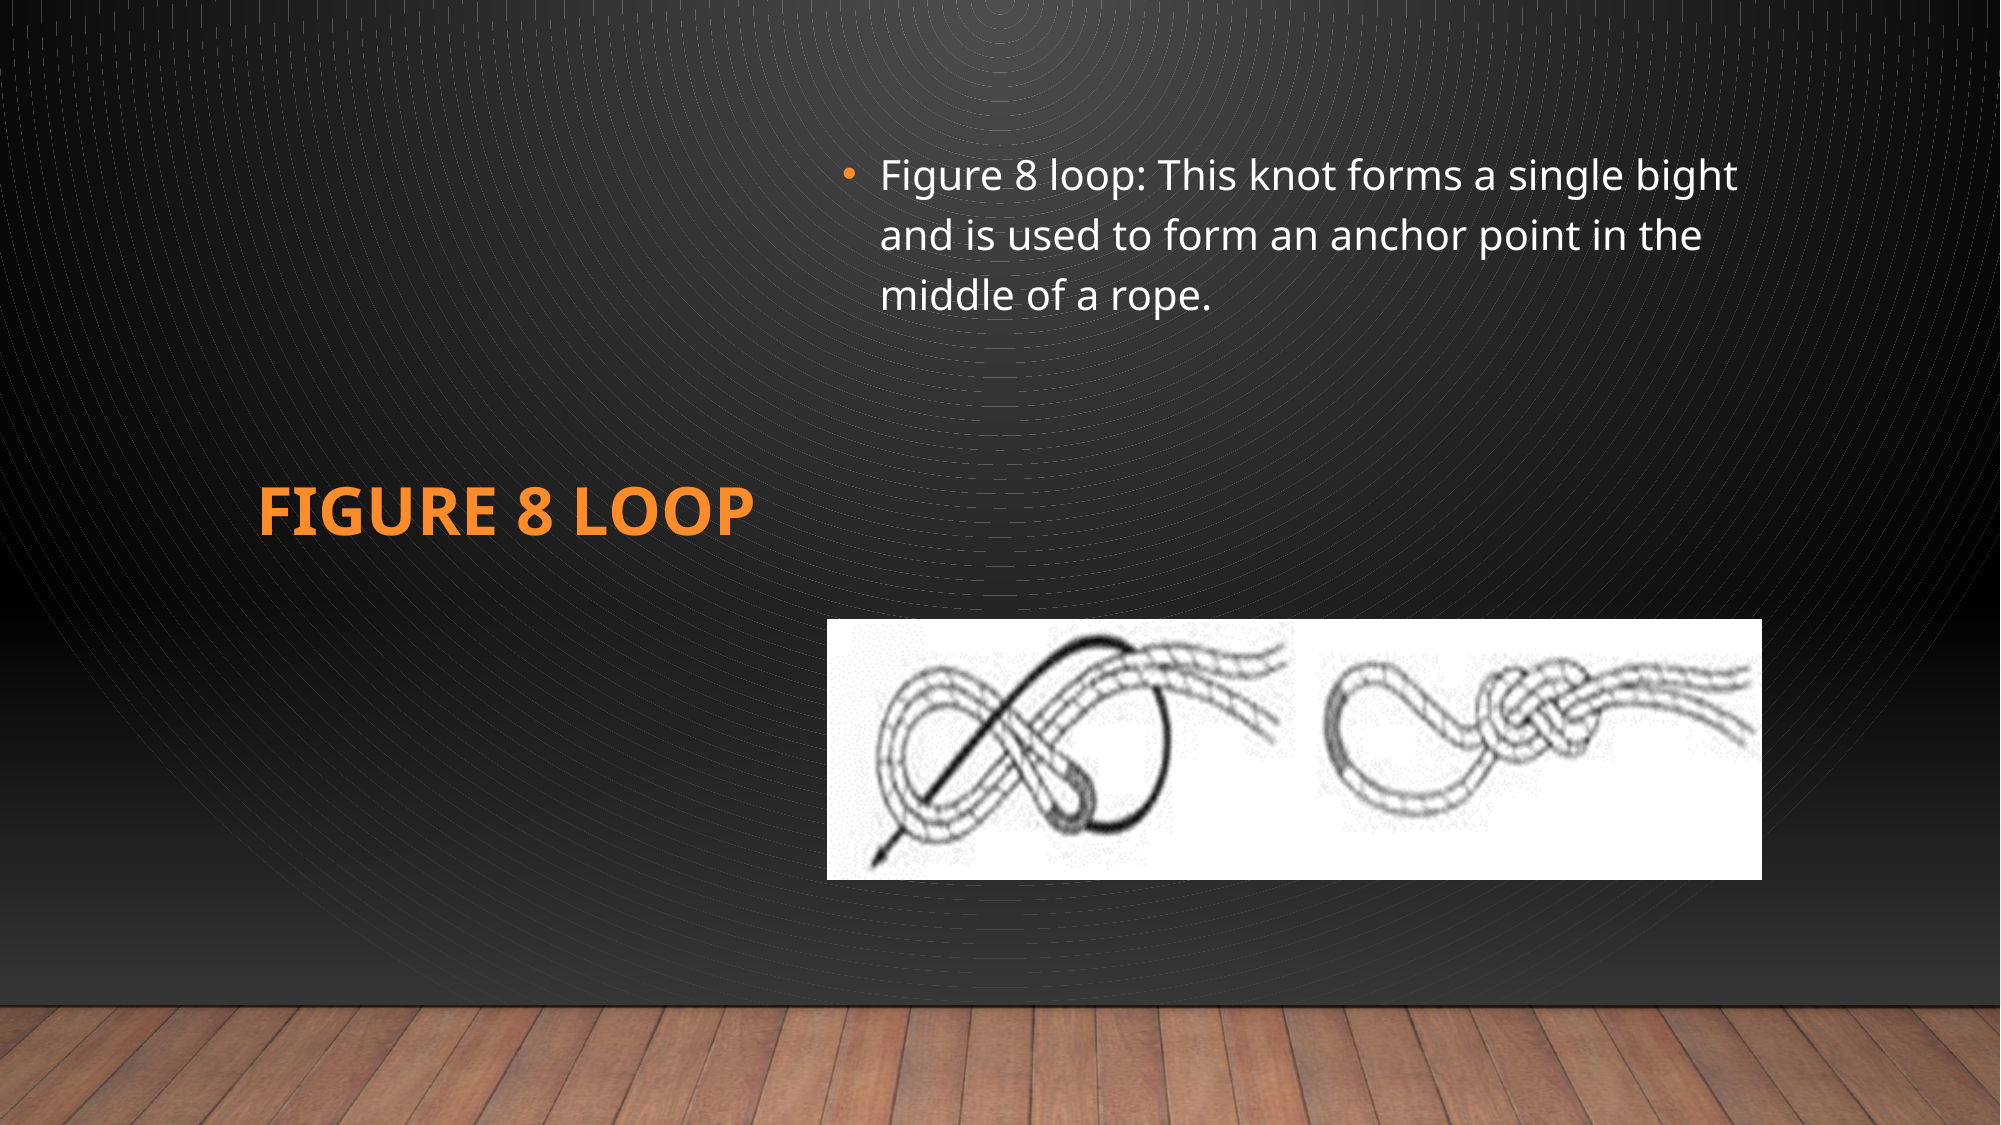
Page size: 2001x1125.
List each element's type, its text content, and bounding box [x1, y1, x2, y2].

picture [826, 619, 1762, 880]
picture [0, 1005, 2000, 1125]
title Figure 8 loop [238, 341, 775, 687]
list Figure 8 loop: This knot forms a single bight and is used to form an anchor point in the middle of a rope. [827, 131, 1762, 550]
